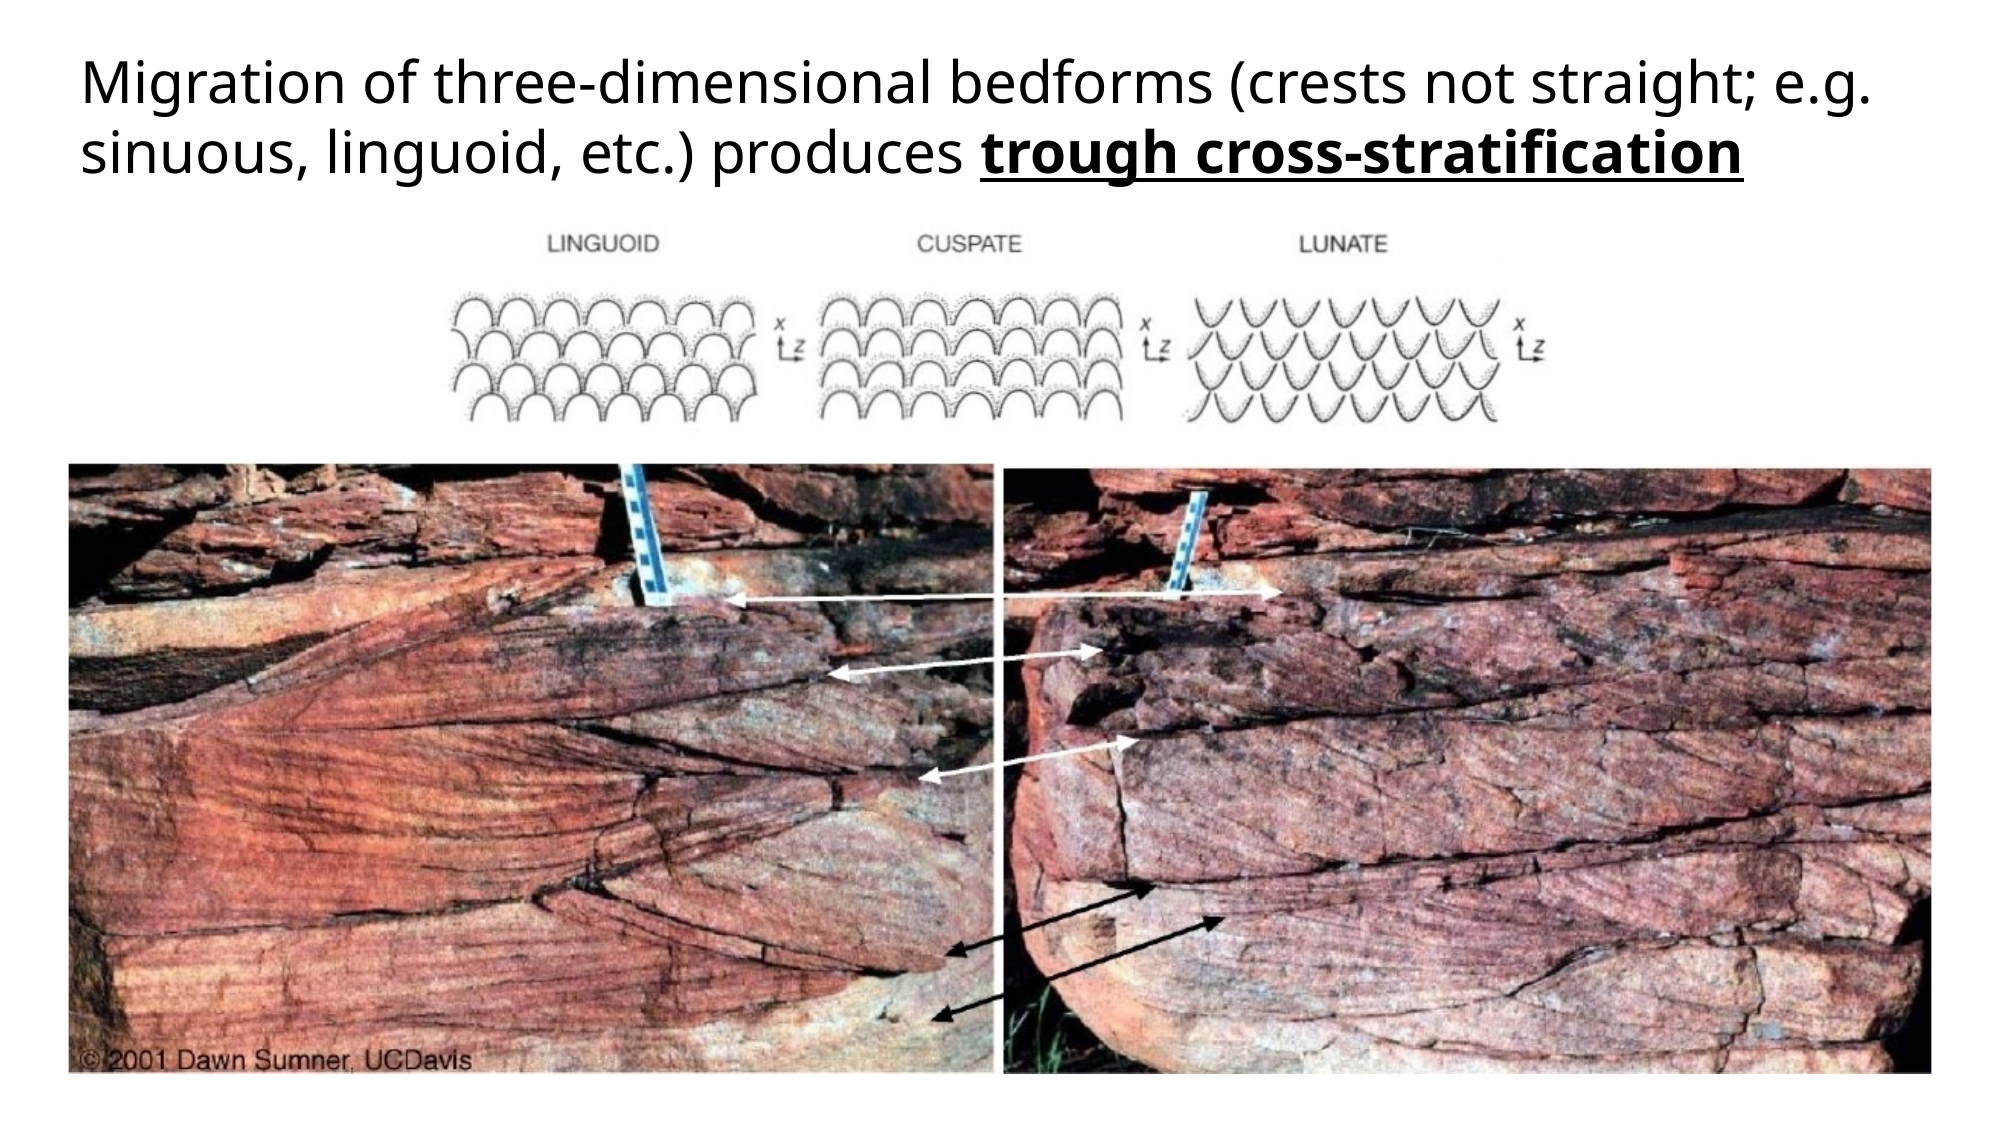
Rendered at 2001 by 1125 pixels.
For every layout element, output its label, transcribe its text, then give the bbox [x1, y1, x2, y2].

picture [68, 463, 1932, 1074]
picture [421, 216, 1578, 442]
text_box Migration of three-dimensional bedforms (crests not straight; e.g. sinuous, linguoid, etc.) produces trough cross-stratification [66, 37, 1923, 193]
